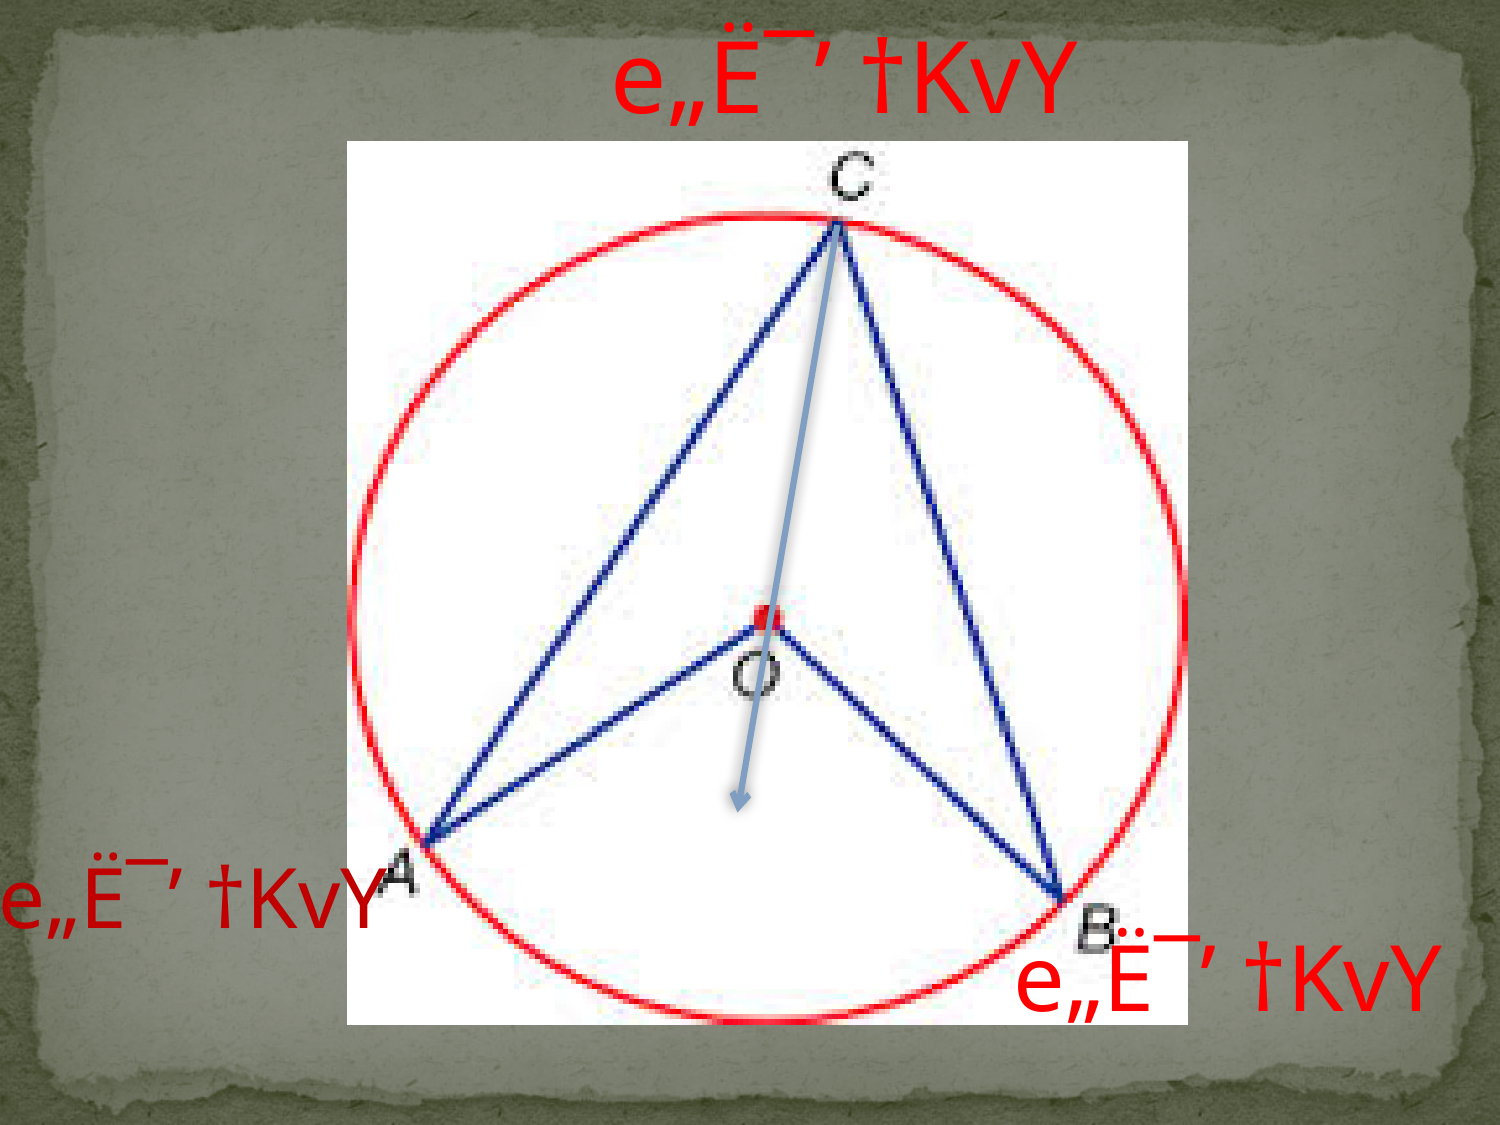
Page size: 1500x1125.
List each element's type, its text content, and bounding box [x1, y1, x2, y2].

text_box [495, 470, 1081, 567]
text_box e„Ë¯’ †KvY [596, 6, 1093, 130]
text_box e„Ë¯’ †KvY [0, 837, 336, 953]
picture [347, 141, 1188, 1025]
text_box e„Ë¯’ †KvY [998, 912, 1458, 1038]
